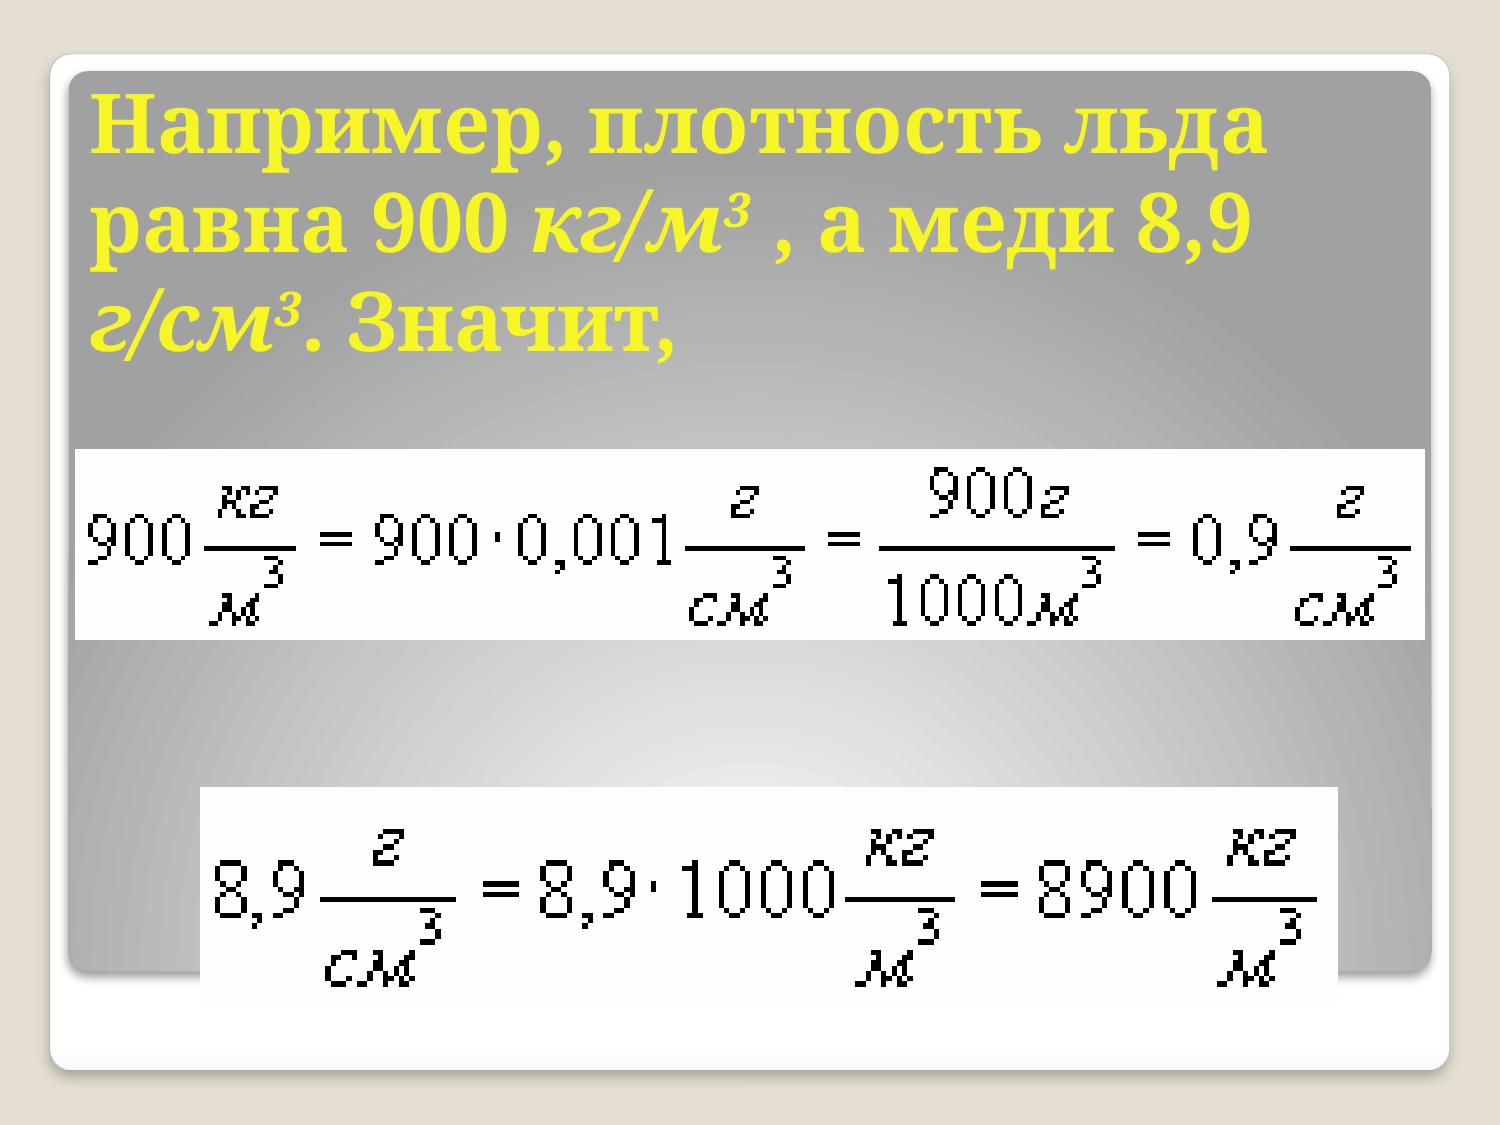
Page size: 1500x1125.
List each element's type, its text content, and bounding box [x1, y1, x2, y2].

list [74, 449, 1426, 640]
picture [199, 787, 1338, 1003]
title Например, плотность льда равна 900 кг/м3 , а меди 8,9 г/см3. Значит, [75, 62, 1425, 375]
